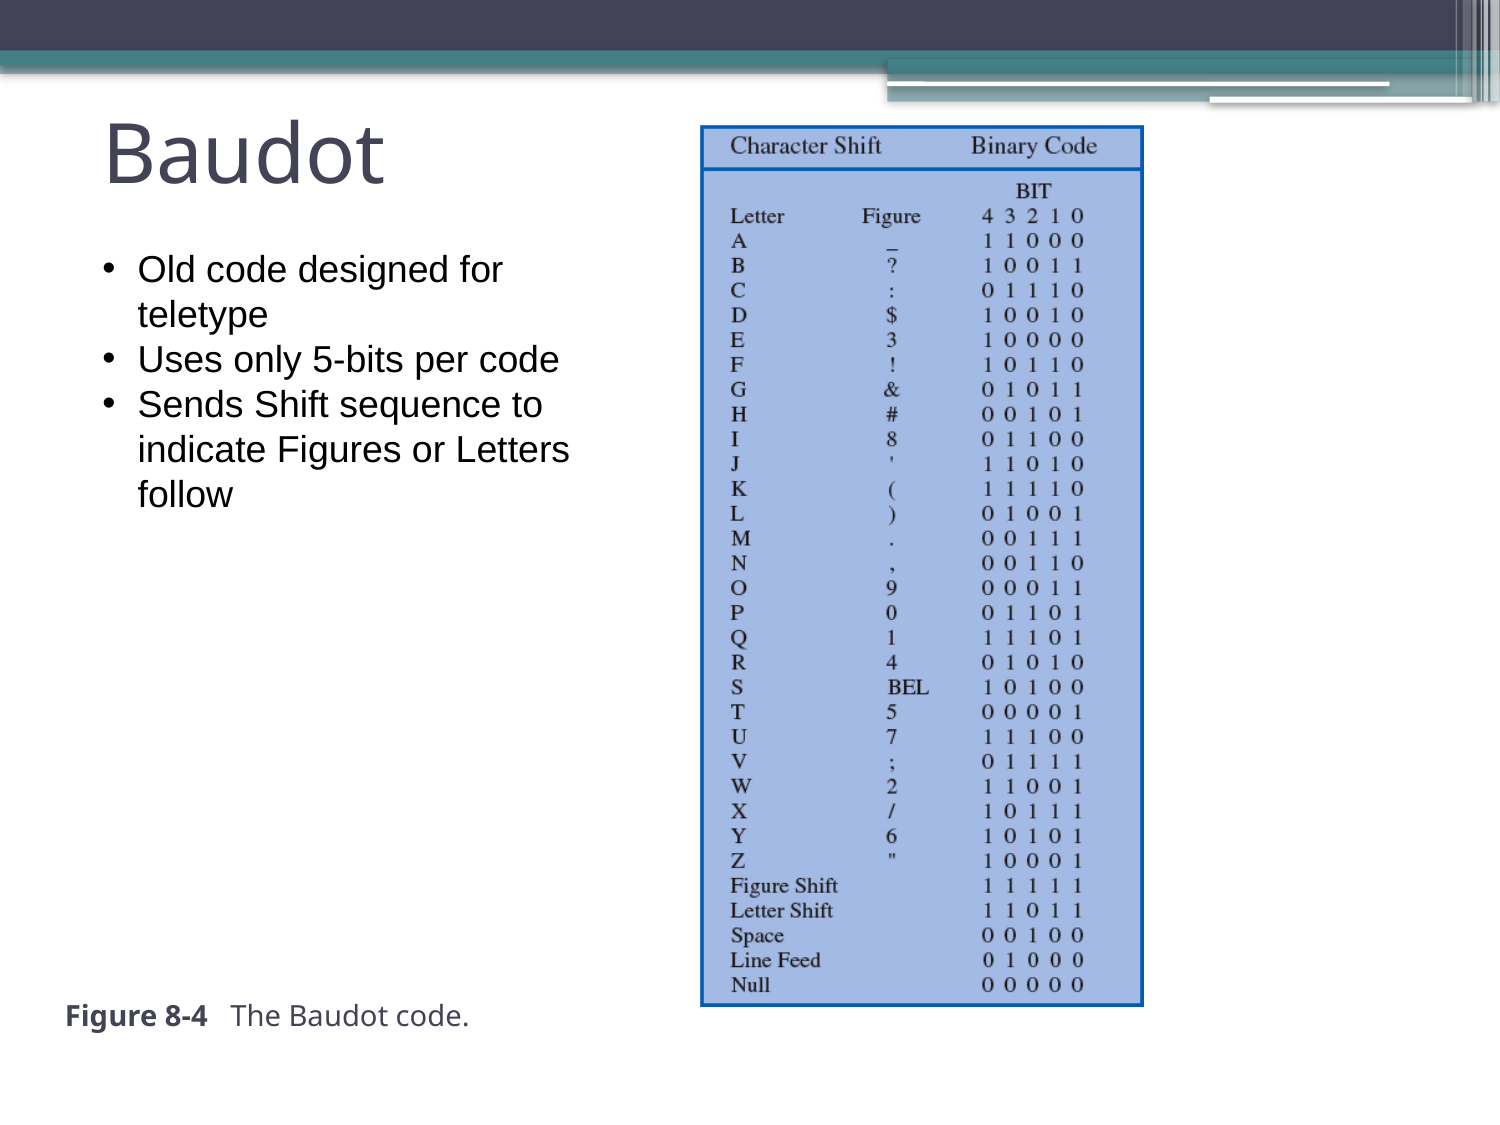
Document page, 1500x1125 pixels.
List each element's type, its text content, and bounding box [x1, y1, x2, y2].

picture [699, 124, 1144, 1007]
text_box Old code designed for teletype Uses only 5-bits per code Sends Shift sequence to indicate Figures or Letters follow [87, 237, 600, 523]
title Baudot [87, 62, 1438, 238]
text_box Figure 8-4 The Baudot code. [49, 987, 1413, 1042]
